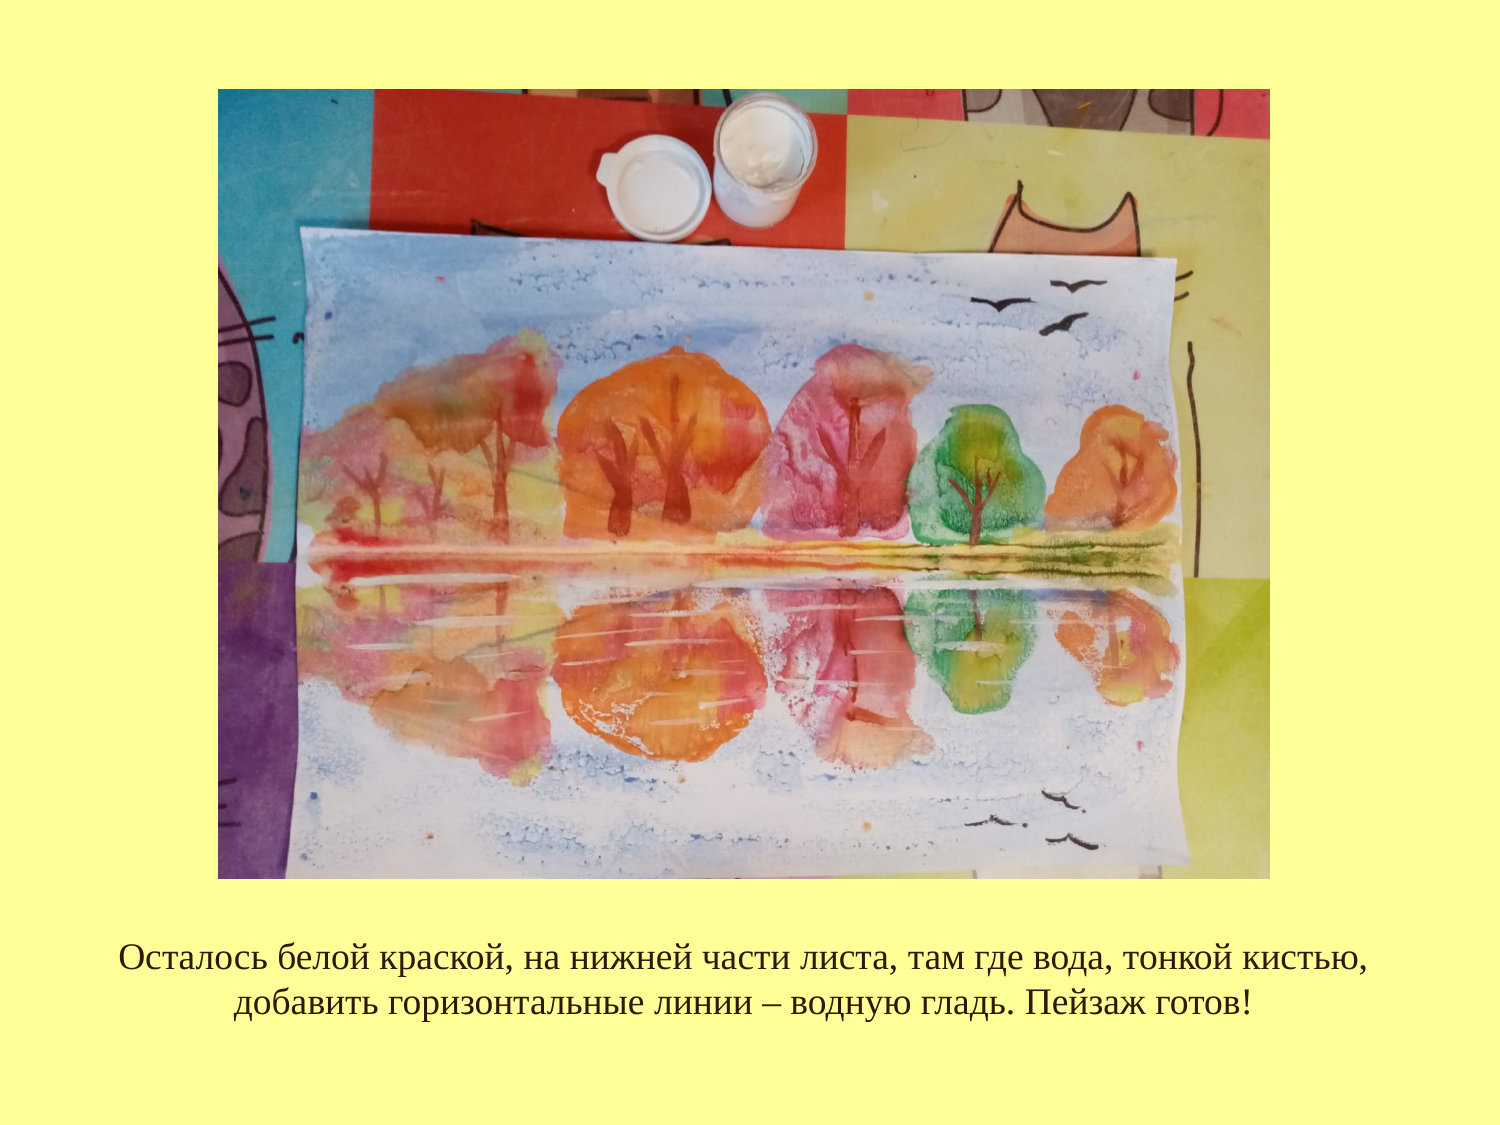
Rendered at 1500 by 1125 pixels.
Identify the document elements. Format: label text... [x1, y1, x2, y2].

picture [218, 89, 1271, 879]
text_box Осталось белой краской, на нижней части листа, там где вода, тонкой кистью, добавить горизонтальные линии – водную гладь. Пейзаж готов! [100, 925, 1388, 1030]
